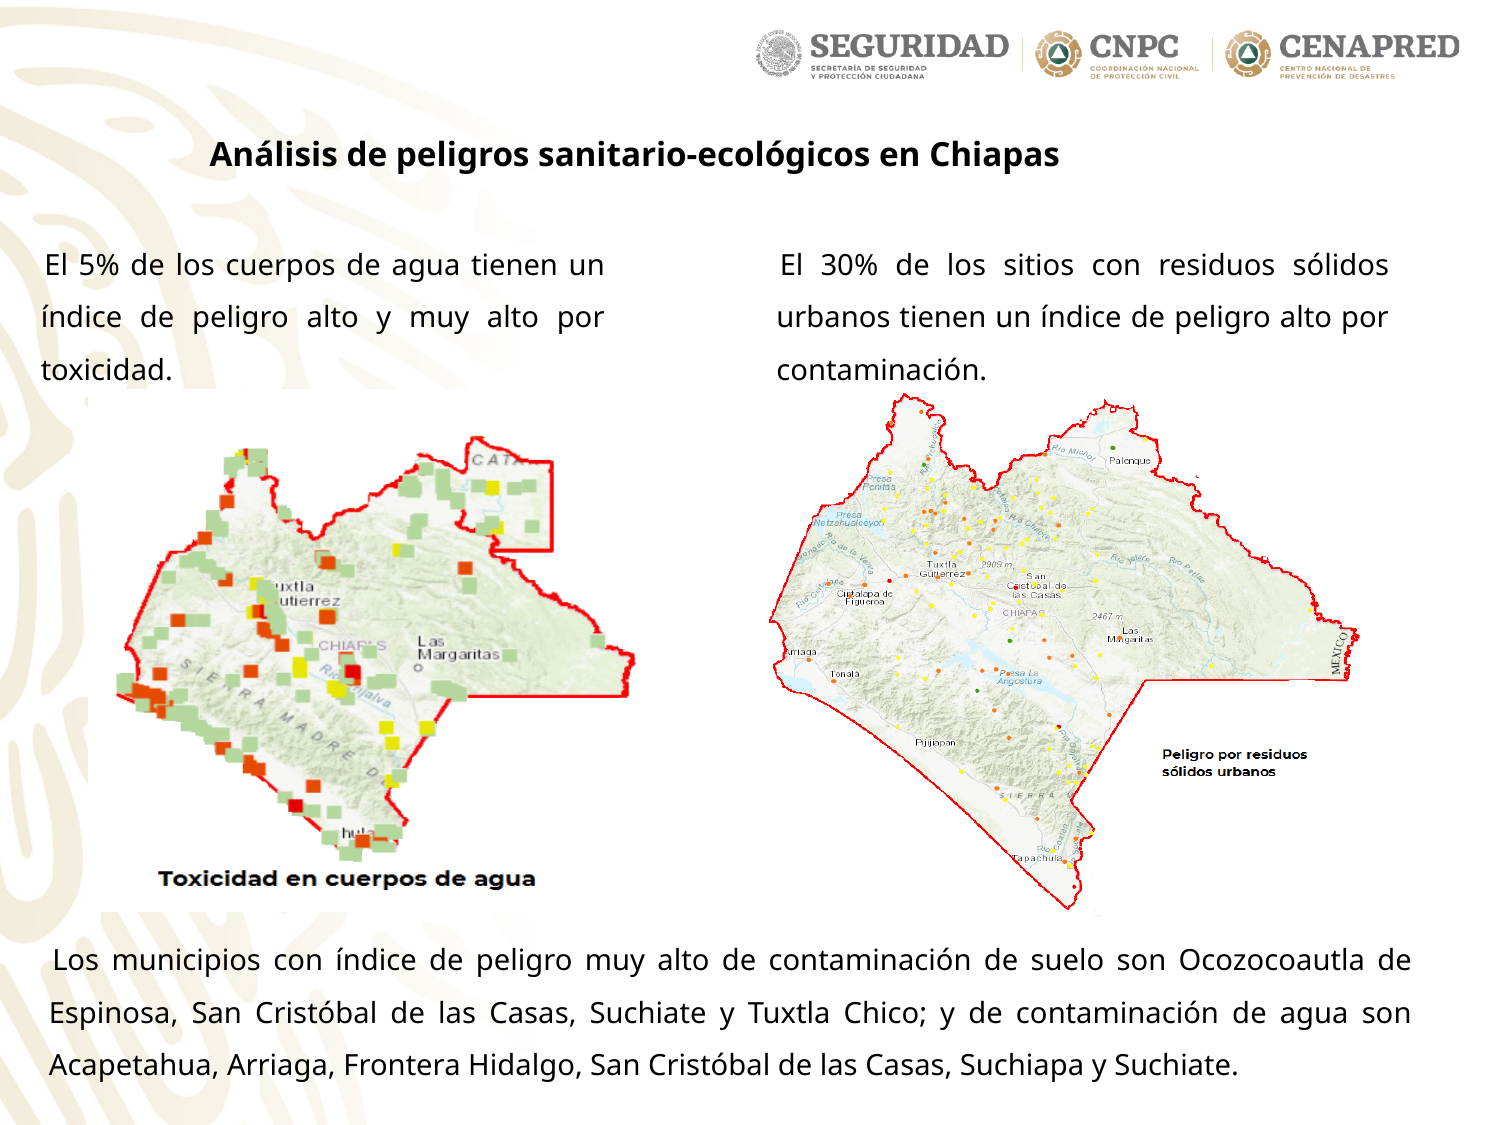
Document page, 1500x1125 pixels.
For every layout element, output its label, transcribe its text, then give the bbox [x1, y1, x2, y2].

text_box Análisis de peligros sanitario-ecológicos en Chiapas [194, 125, 1235, 220]
text_box Los municipios con índice de peligro muy alto de contaminación de suelo son Ocozocoautla de Espinosa, San Cristóbal de las Casas, Suchiate y Tuxtla Chico; y de contaminación de agua son Acapetahua, Arriaga, Frontera Hidalgo, San Cristóbal de las Casas, Suchiapa y Suchiate. [34, 916, 1428, 1089]
picture [0, 3, 1460, 1125]
text_box El 5% de los cuerpos de agua tienen un índice de peligro alto y muy alto por toxicidad. [26, 221, 621, 394]
text_box El 30% de los sitios con residuos sólidos urbanos tienen un índice de peligro alto por contaminación. [761, 221, 1405, 389]
